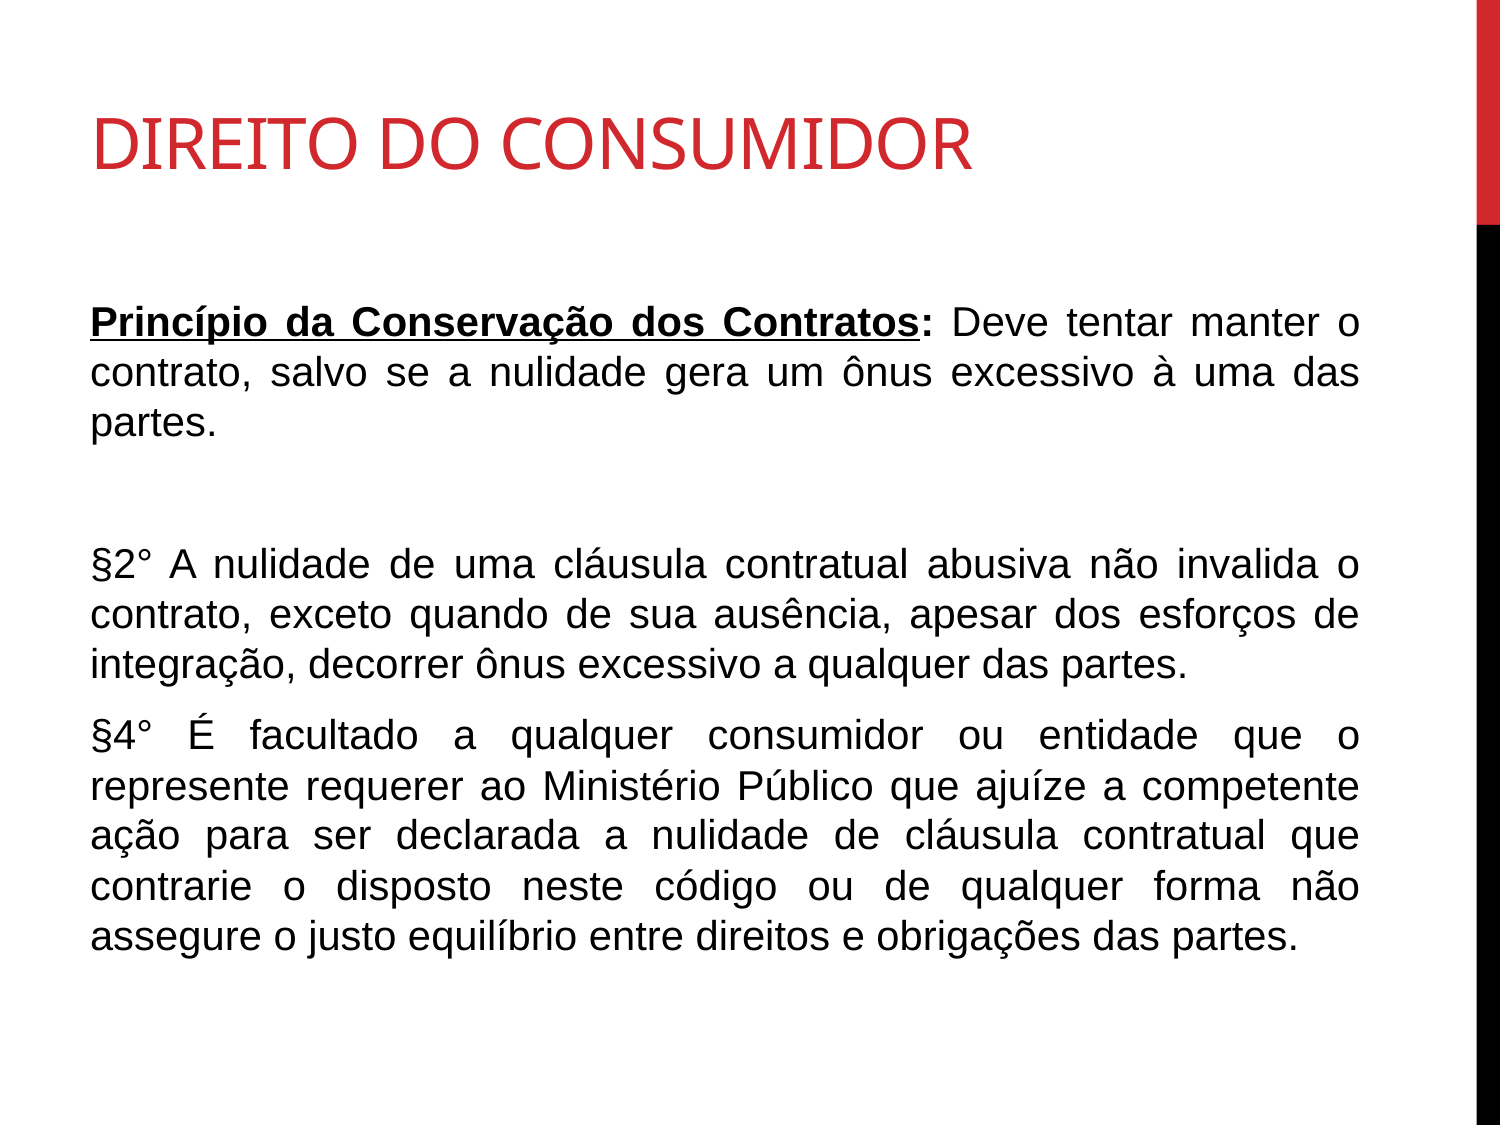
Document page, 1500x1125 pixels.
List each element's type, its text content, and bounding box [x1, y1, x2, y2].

list Princípio da Conservação dos Contratos: Deve tentar manter o contrato, salvo se a nulidade gera um ônus excessivo à uma das partes. §2° A nulidade de uma cláusula contratual abusiva não invalida o contrato, exceto quando de sua ausência, apesar dos esforços de integração, decorrer ônus excessivo a qualquer das partes. §4° É facultado a qualquer consumidor ou entidade que o represente requerer ao Ministério Público que ajuíze a competente ação para ser declarada a nulidade de cláusula contratual que contrarie o disposto neste código ou de qualquer forma não assegure o justo equilíbrio entre direitos e obrigações das partes. [75, 287, 1376, 1059]
title Direito do consumidor [75, 90, 1400, 191]
